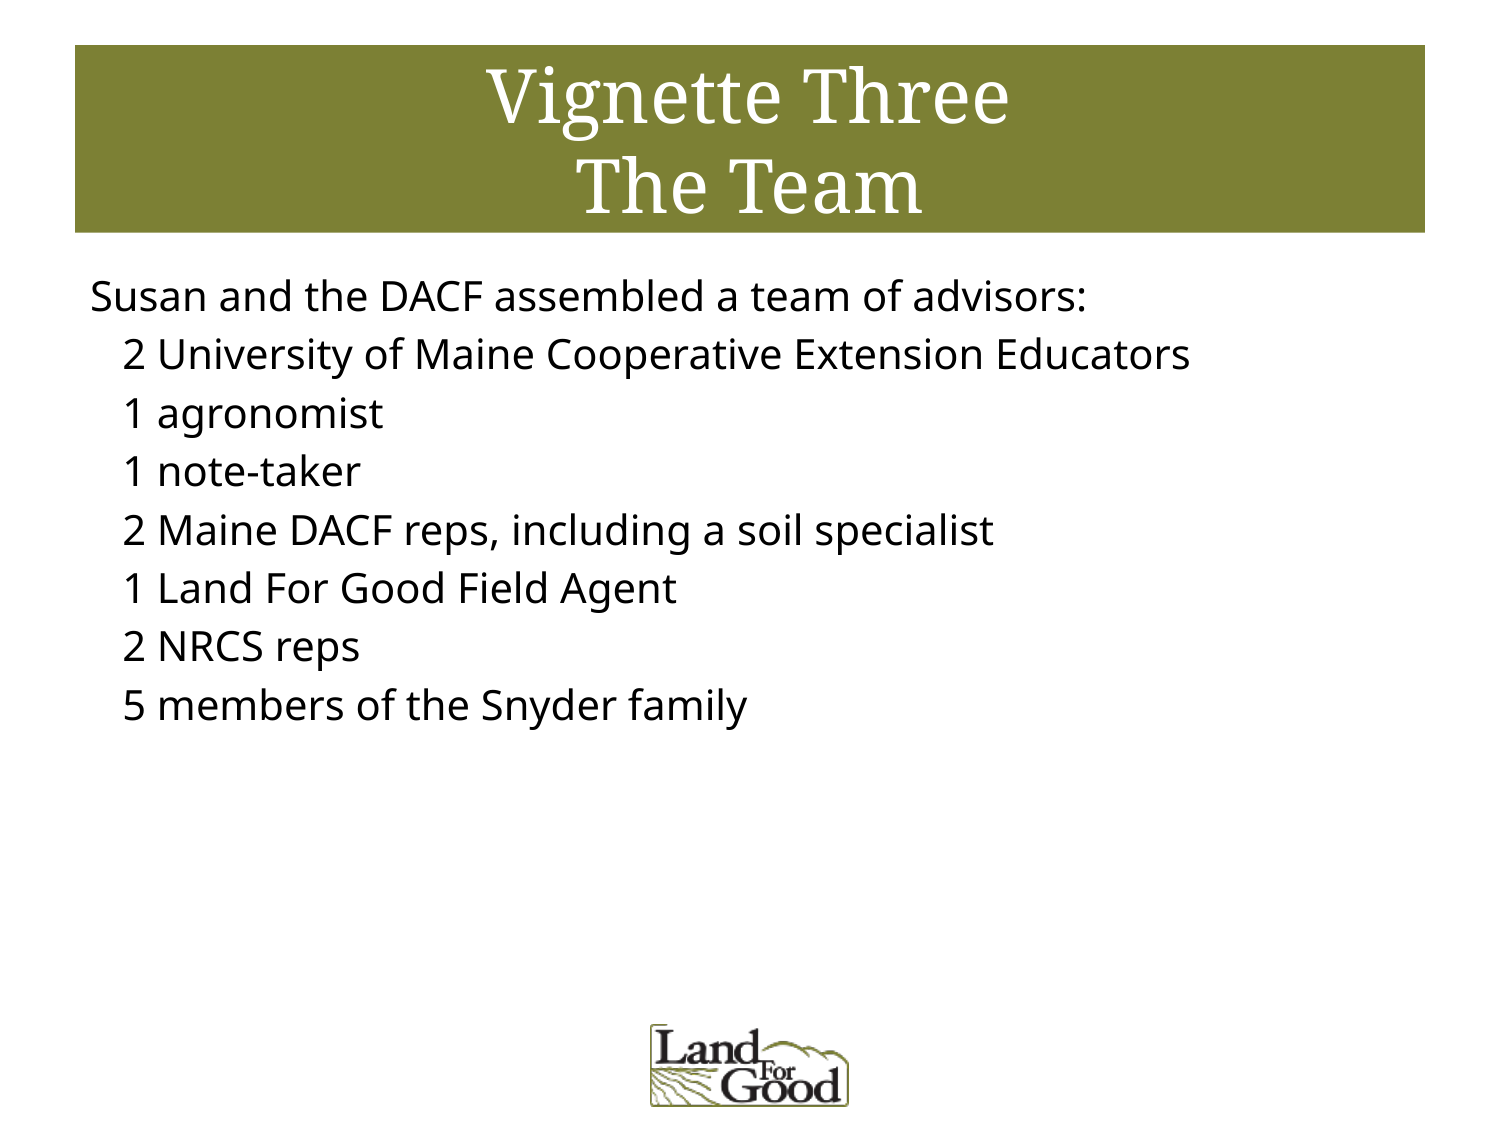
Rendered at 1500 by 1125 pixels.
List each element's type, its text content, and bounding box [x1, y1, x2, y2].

list Susan and the DACF assembled a team of advisors: 2 University of Maine Cooperative Extension Educators 1 agronomist 1 note-taker 2 Maine DACF reps, including a soil specialist 1 Land For Good Field Agent 2 NRCS reps 5 members of the Snyder family [75, 262, 1425, 1005]
picture [650, 1024, 849, 1107]
title Vignette Three The Team [75, 45, 1425, 233]
